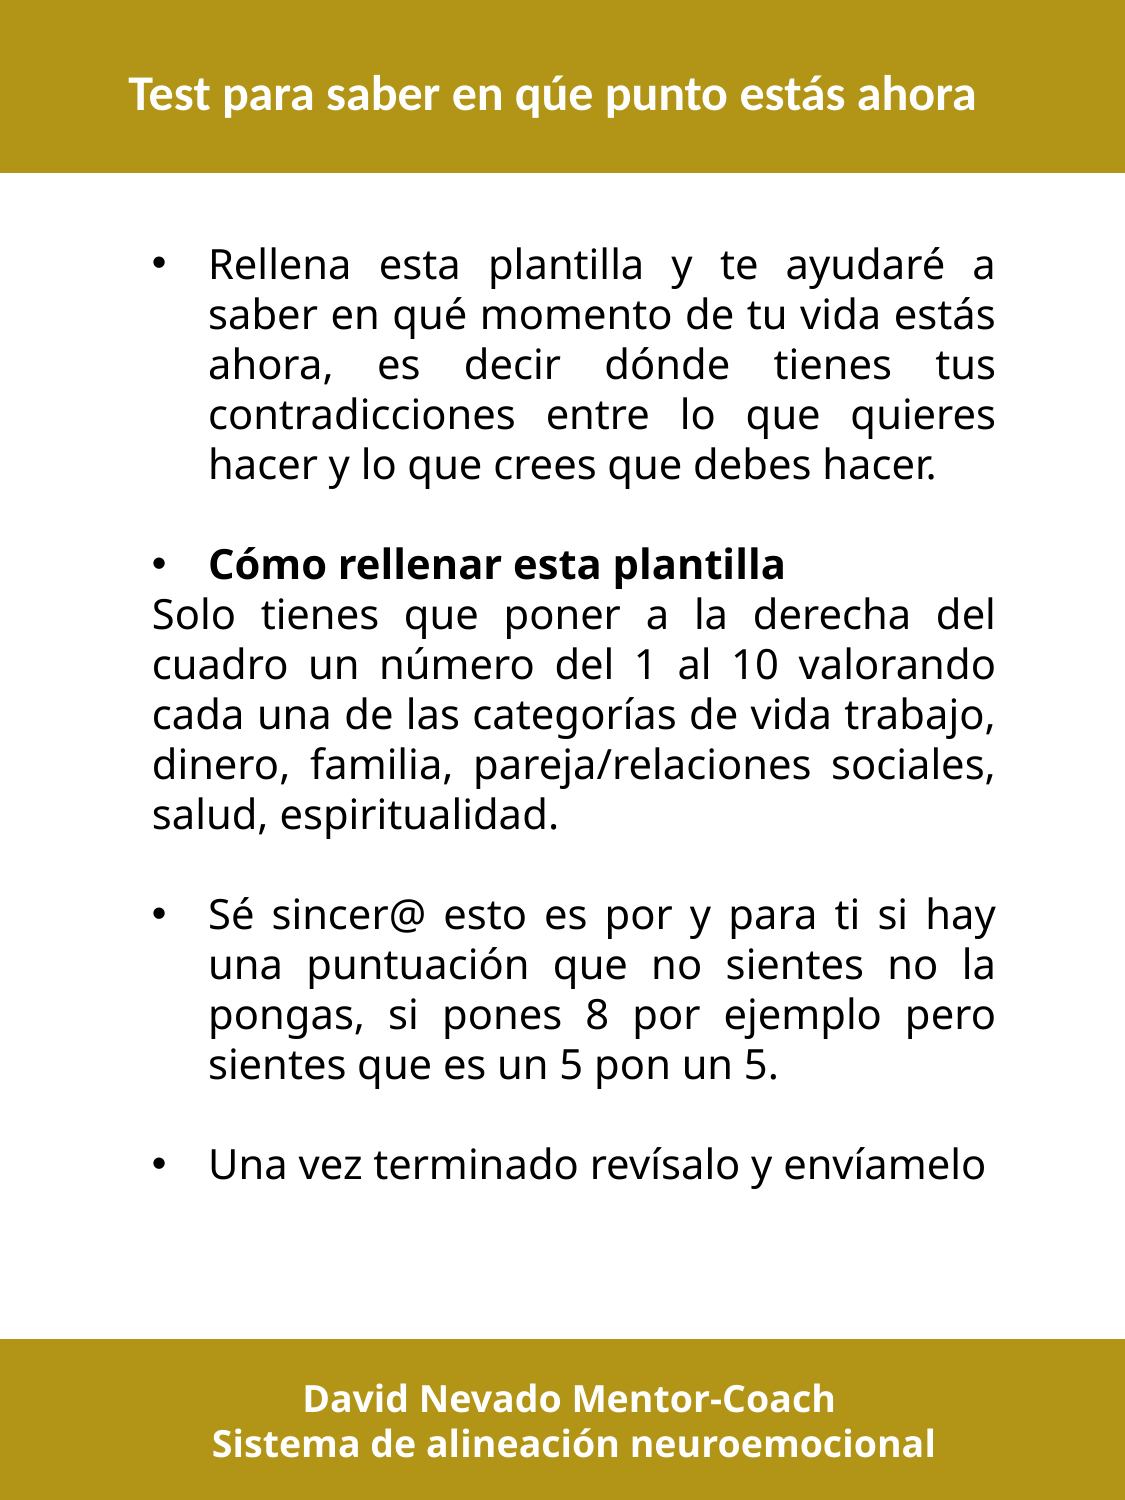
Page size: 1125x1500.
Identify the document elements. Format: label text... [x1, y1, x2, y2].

text_box [0, 0, 1125, 173]
text_box David Nevado Mentor-Coach Sistema de alineación neuroemocional [95, 1367, 1053, 1472]
text_box Test para saber en qúe punto estás ahora [113, 53, 1012, 128]
text_box Rellena esta plantilla y te ayudaré a saber en qué momento de tu vida estás ahora, es decir dónde tienes tus contradicciones entre lo que quieres hacer y lo que crees que debes hacer. Cómo rellenar esta plantilla Solo tienes que poner a la derecha del cuadro un número del 1 al 10 valorando cada una de las categorías de vida trabajo, dinero, familia, pareja/relaciones sociales, salud, espiritualidad. Sé sincer@ esto es por y para ti si hay una puntuación que no sientes no la pongas, si pones 8 por ejemplo pero sientes que es un 5 pon un 5. Una vez terminado revísalo y envíamelo [137, 230, 1012, 1196]
text_box [0, 1339, 1125, 1500]
